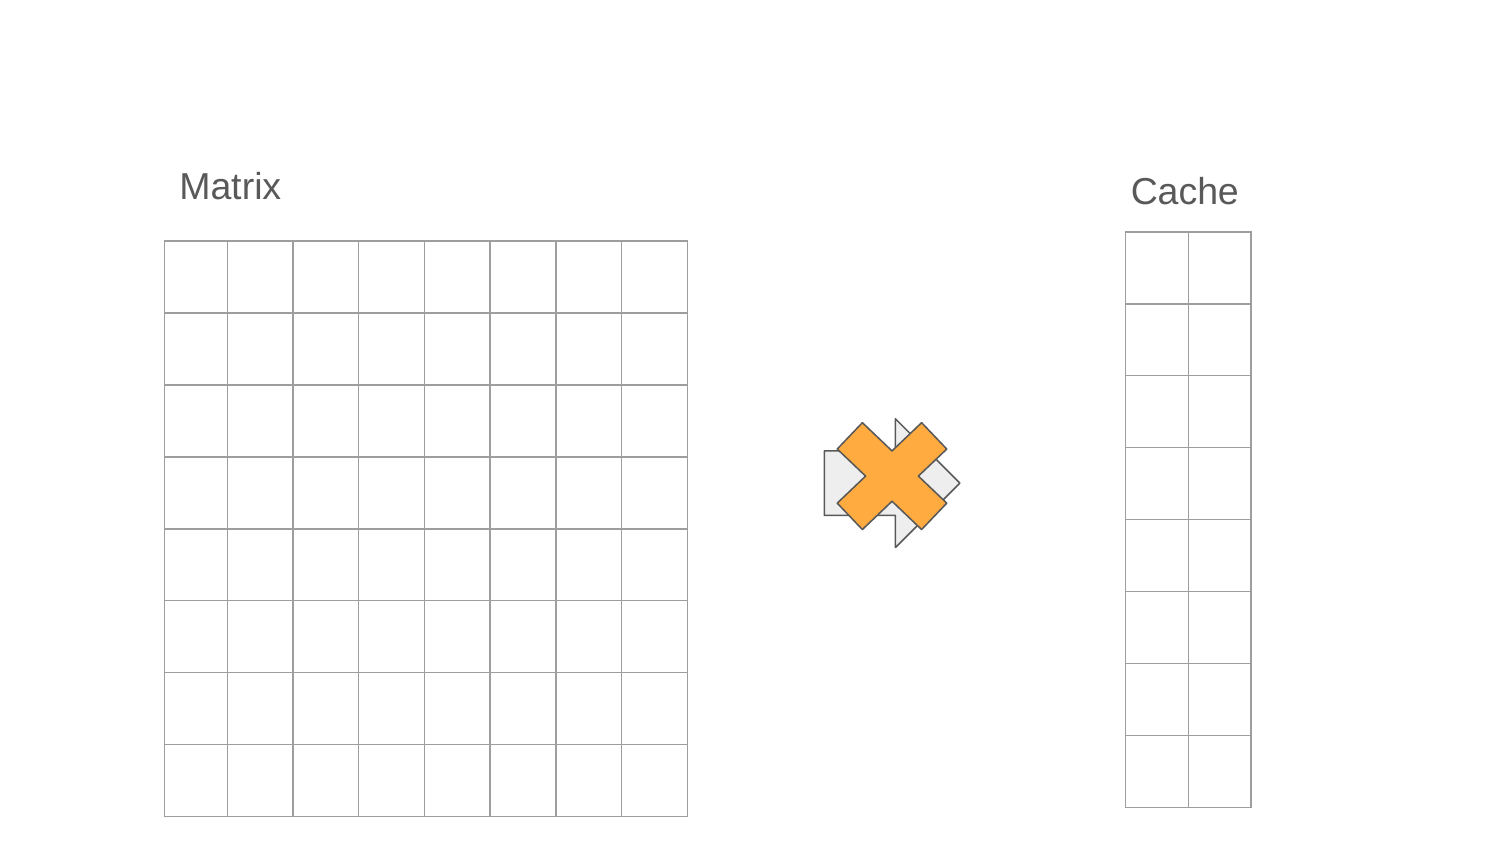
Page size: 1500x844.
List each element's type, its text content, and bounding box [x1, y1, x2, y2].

table_cell [228, 673, 292, 744]
table_cell [557, 745, 621, 816]
table_cell [1189, 448, 1250, 519]
table_cell [557, 530, 621, 600]
table_cell [557, 673, 621, 744]
table_cell [228, 601, 292, 672]
text_box [837, 422, 947, 530]
table_cell [491, 530, 555, 600]
table_cell [491, 458, 555, 528]
table_cell [294, 458, 358, 528]
table_cell [491, 601, 555, 672]
table_cell [491, 314, 555, 384]
table_cell [622, 530, 687, 600]
table_cell [165, 601, 227, 672]
table_cell [359, 530, 424, 600]
table_header [622, 242, 687, 312]
table_cell [165, 745, 227, 816]
table_cell [228, 458, 292, 528]
table_cell [622, 673, 687, 744]
table_cell [359, 673, 424, 744]
text_box [878, 503, 917, 548]
table_cell [425, 745, 489, 816]
table_header [165, 242, 227, 312]
table_cell [1126, 305, 1188, 375]
text_box Cache [1115, 151, 1261, 218]
table_header [359, 242, 424, 312]
table_header [1189, 233, 1250, 303]
table_cell [1189, 376, 1250, 447]
table_cell [425, 314, 489, 384]
table_cell [425, 673, 489, 744]
text_box [920, 460, 960, 499]
table_cell [294, 673, 358, 744]
table_cell [228, 314, 292, 384]
table_cell [359, 314, 424, 384]
table_cell [294, 601, 358, 672]
table_cell [1126, 736, 1188, 807]
table_cell [1126, 448, 1188, 519]
table_cell [1189, 520, 1250, 591]
table_cell [1126, 376, 1188, 447]
table_cell [165, 673, 227, 744]
table_cell [294, 314, 358, 384]
table_cell [425, 386, 489, 456]
text_box Matrix [164, 147, 611, 213]
table_cell [228, 745, 292, 816]
table_header [491, 242, 555, 312]
table_cell [425, 530, 489, 600]
table_cell [557, 386, 621, 456]
table_header [228, 242, 292, 312]
table_cell [622, 386, 687, 456]
table_cell [622, 601, 687, 672]
table_header [425, 242, 489, 312]
text_box [824, 450, 864, 516]
table_header [294, 242, 358, 312]
table_cell [359, 458, 424, 528]
table_header [557, 242, 621, 312]
table_cell [228, 386, 292, 456]
table_cell [1189, 664, 1250, 735]
table_cell [557, 458, 621, 528]
table_cell [425, 458, 489, 528]
table_cell [1189, 736, 1250, 807]
table_cell [491, 386, 555, 456]
table_cell [1189, 592, 1250, 663]
table_cell [359, 601, 424, 672]
table_cell [622, 458, 687, 528]
table_cell [1126, 592, 1188, 663]
table_cell [165, 386, 227, 456]
table_cell [165, 530, 227, 600]
table_cell [622, 745, 687, 816]
table_cell [557, 314, 621, 384]
table_cell [228, 530, 292, 600]
table_cell [294, 386, 358, 456]
table_cell [165, 458, 227, 528]
table_cell [425, 601, 489, 672]
table_cell [294, 745, 358, 816]
table_cell [165, 314, 227, 384]
table_cell [359, 386, 424, 456]
table_cell [491, 673, 555, 744]
table_cell [1126, 520, 1188, 591]
text_box [895, 418, 910, 447]
table_cell [557, 601, 621, 672]
table_cell [491, 745, 555, 816]
table_cell [1126, 664, 1188, 735]
table_header [1126, 233, 1188, 303]
table_cell [294, 530, 358, 600]
table_cell [622, 314, 687, 384]
table_cell [359, 745, 424, 816]
table_cell [1189, 305, 1250, 375]
